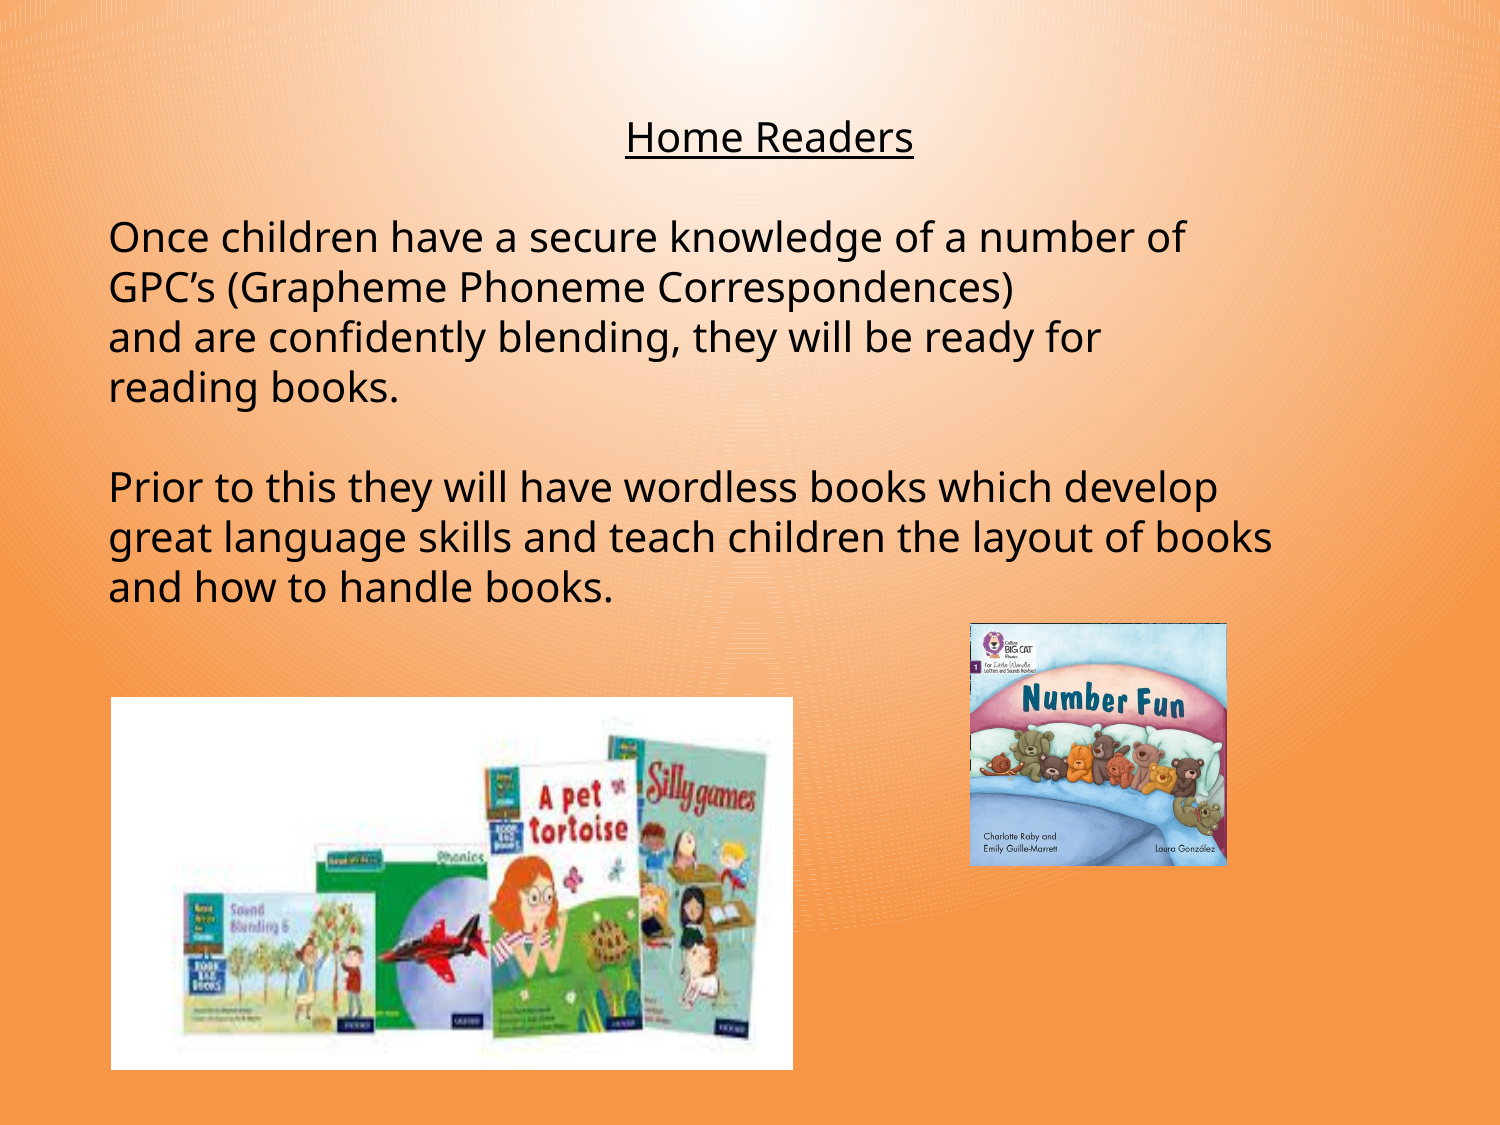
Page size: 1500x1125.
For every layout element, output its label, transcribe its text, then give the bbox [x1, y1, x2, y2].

text_box Home Readers Once children have a secure knowledge of a number of GPC’s (Grapheme Phoneme Correspondences) and are confidently blending, they will be ready for reading books. Prior to this they will have wordless books which develop great language skills and teach children the layout of books and how to handle books. [93, 103, 1446, 619]
picture [110, 696, 793, 1071]
picture [970, 623, 1227, 867]
